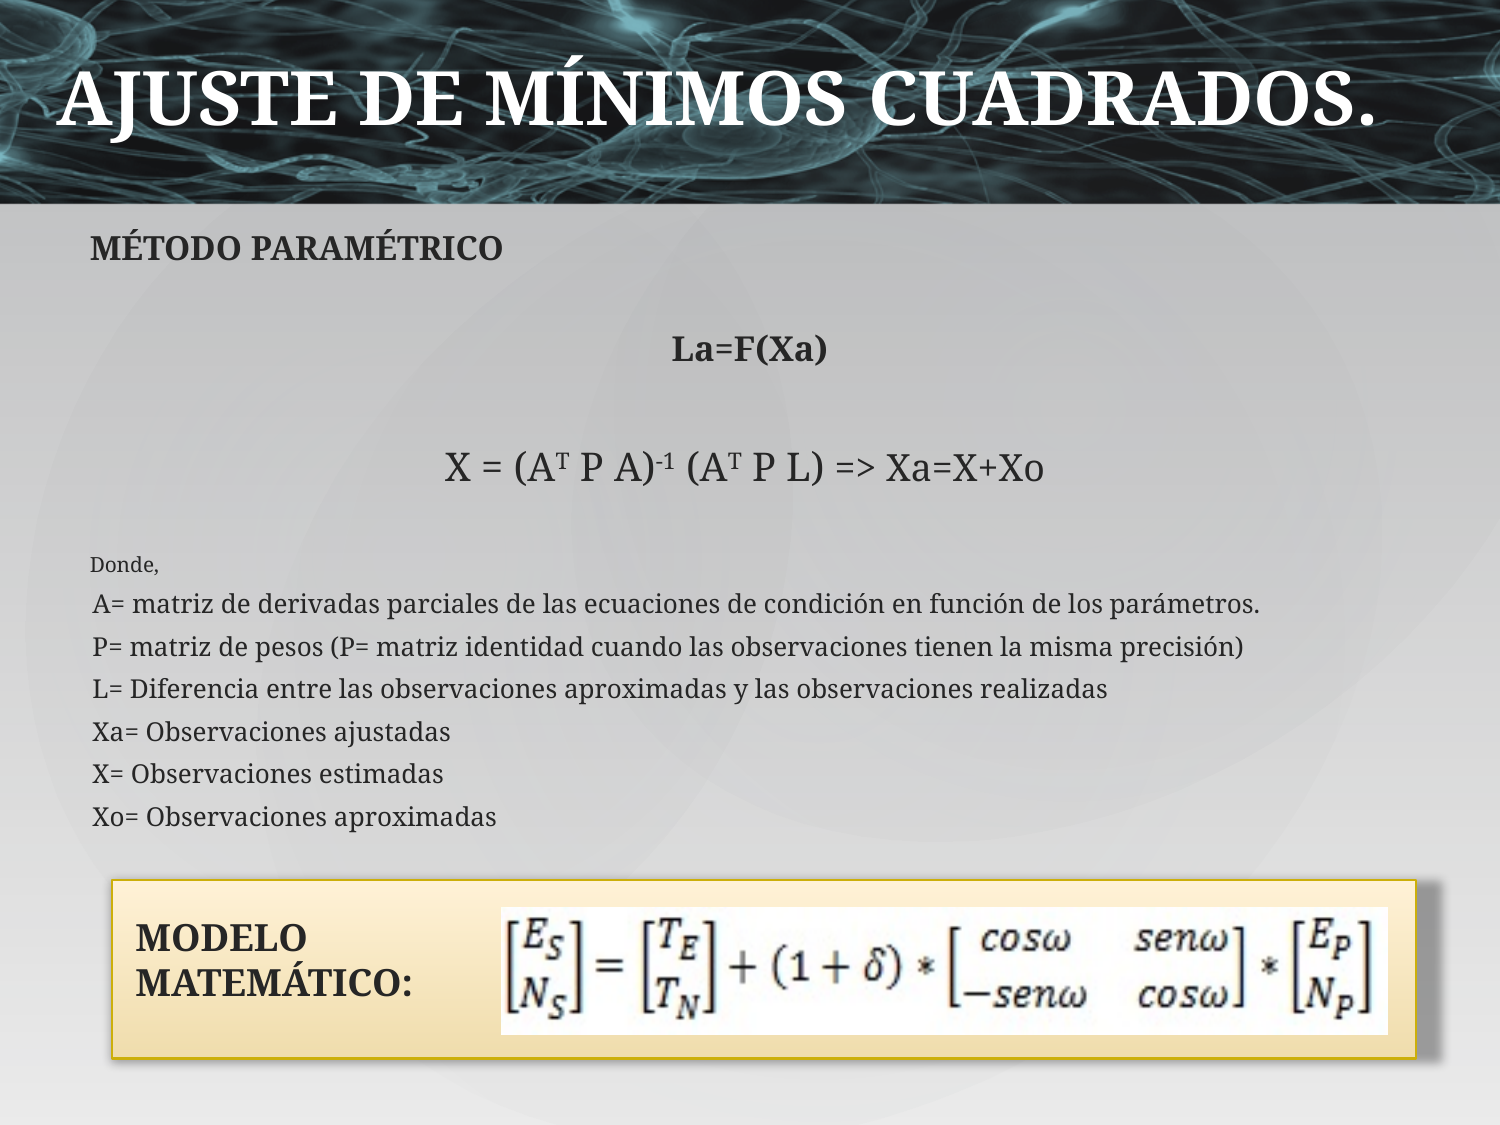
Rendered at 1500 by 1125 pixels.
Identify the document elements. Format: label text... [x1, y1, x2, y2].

text_box AJUSTE DE MÍNIMOS CUADRADOS. [41, 42, 1459, 148]
picture [0, 383, 1500, 1125]
text_box [111, 879, 1417, 1060]
text_box MODELO MATEMÁTICO: [120, 907, 502, 1057]
text_box MÉTODO PARAMÉTRICO La=F(Xa) X = (AT P A)-1 (AT P L) => Xa=X+Xo Donde, A= matriz de derivadas parciales de las ecuaciones de condición en función de los parámetros. P= matriz de pesos (P= matriz identidad cuando las observaciones tienen la misma precisión) L= Diferencia entre las observaciones aproximadas y las observaciones realizadas Xa= Observaciones ajustadas X= Observaciones estimadas Xo= Observaciones aproximadas [74, 219, 1425, 846]
